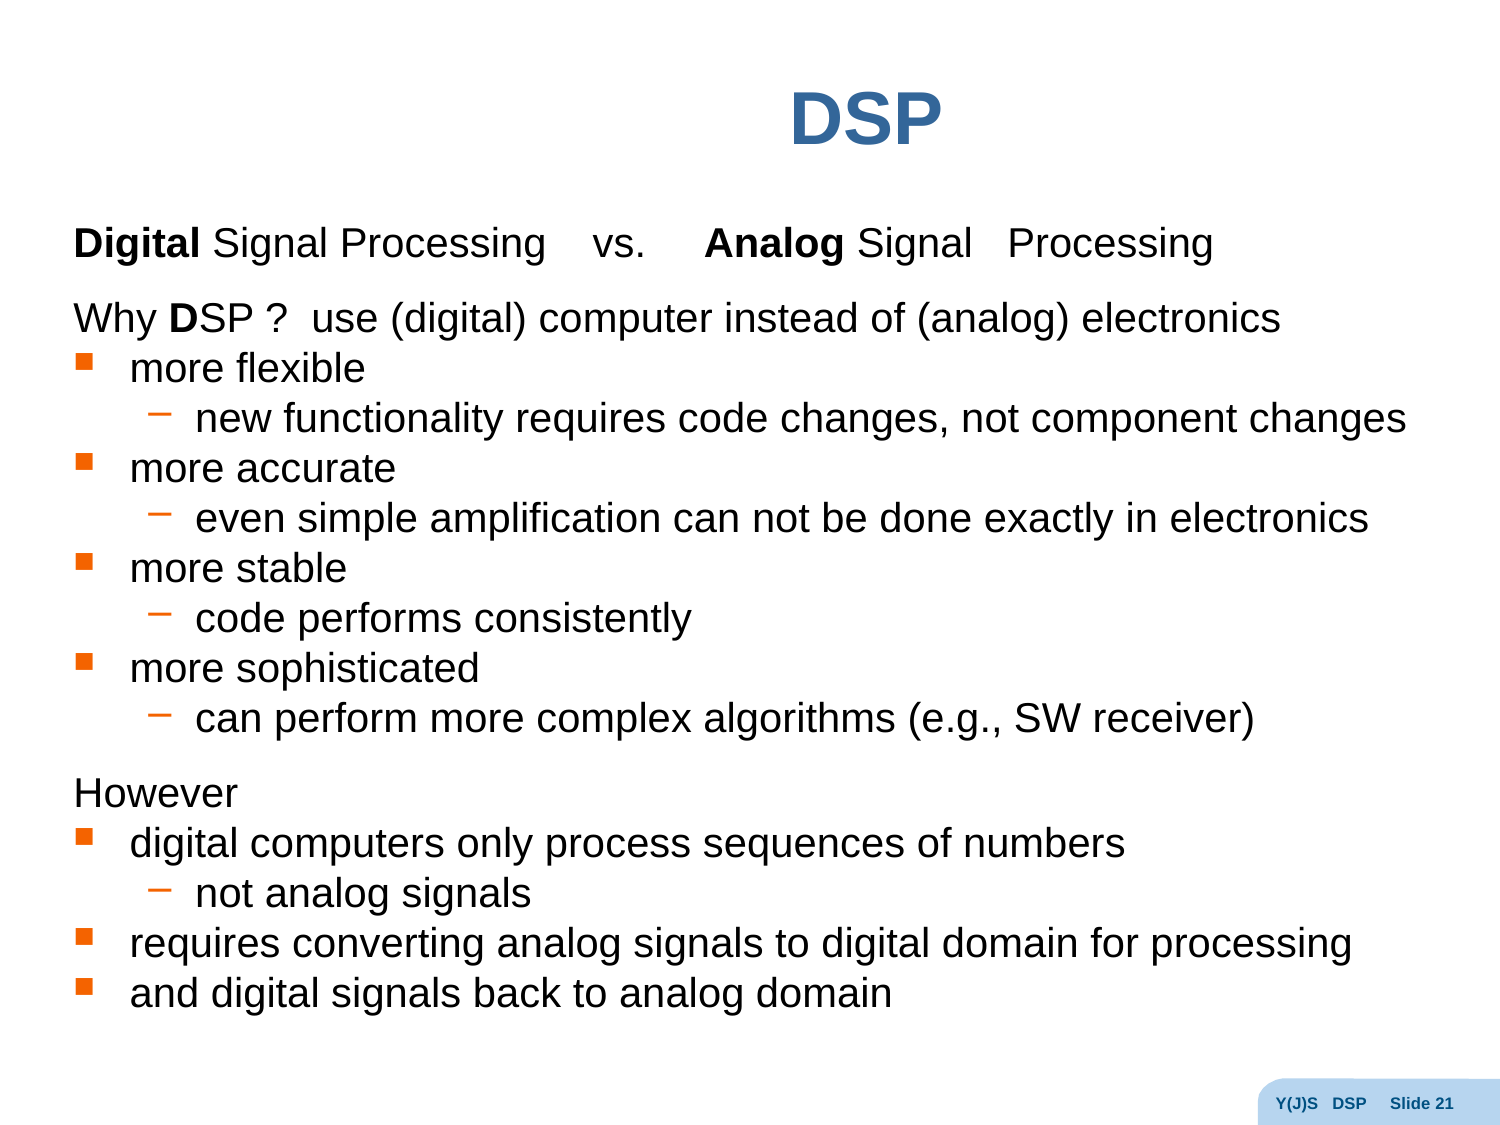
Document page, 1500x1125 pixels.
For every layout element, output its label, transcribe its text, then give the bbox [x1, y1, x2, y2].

title DSP [317, 26, 1416, 208]
list Digital Signal Processing vs. Analog Signal Processing Why DSP ? use (digital) computer instead of (analog) electronics more flexible new functionality requires code changes, not component changes more accurate even simple amplification can not be done exactly in electronics more stable code performs consistently more sophisticated can perform more complex algorithms (e.g., SW receiver) However digital computers only process sequences of numbers not analog signals requires converting analog signals to digital domain for processing and digital signals back to analog domain [58, 208, 1455, 1067]
slide_number Y(J)S DSP Slide 21 [1260, 1085, 1500, 1125]
